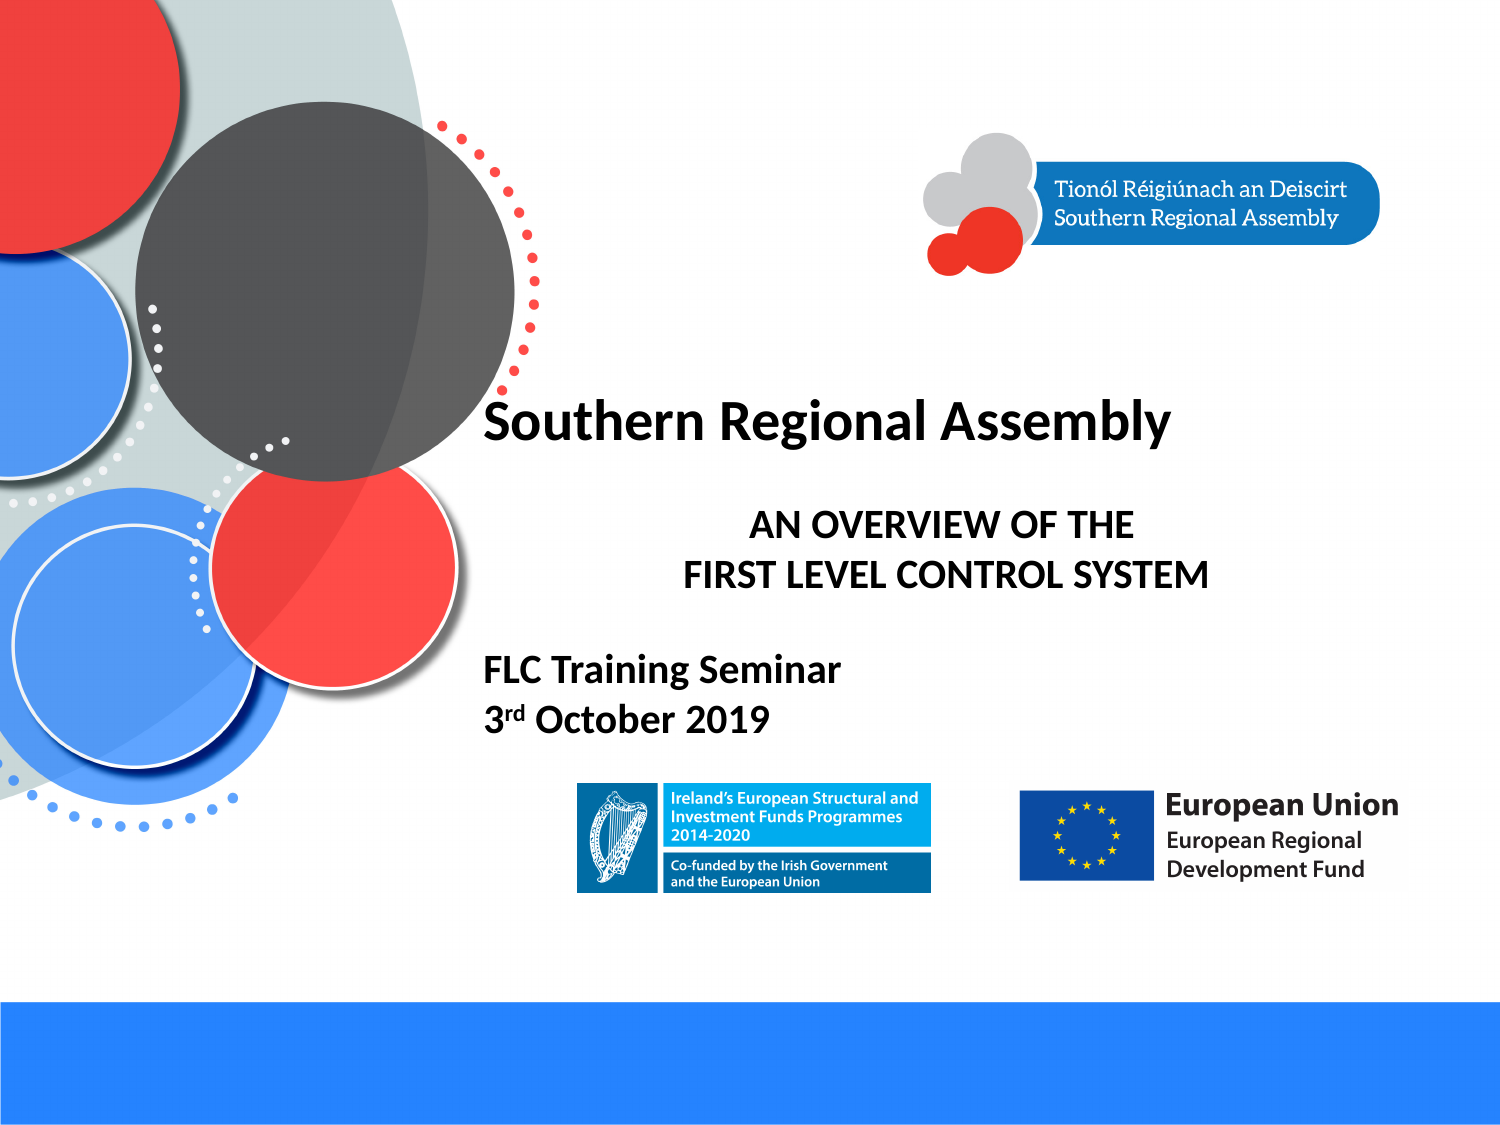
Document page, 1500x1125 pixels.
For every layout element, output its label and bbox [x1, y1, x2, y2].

picture [601, 799, 647, 882]
picture [790, 810, 795, 821]
picture [760, 811, 766, 821]
list [0, 0, 1500, 1125]
picture [722, 877, 727, 886]
picture [1009, 780, 1410, 891]
picture [836, 814, 841, 822]
picture [658, 782, 931, 893]
picture [739, 793, 744, 803]
picture [590, 811, 608, 870]
picture [711, 812, 715, 822]
picture [731, 880, 739, 886]
picture [747, 880, 752, 888]
picture [918, 128, 1381, 280]
